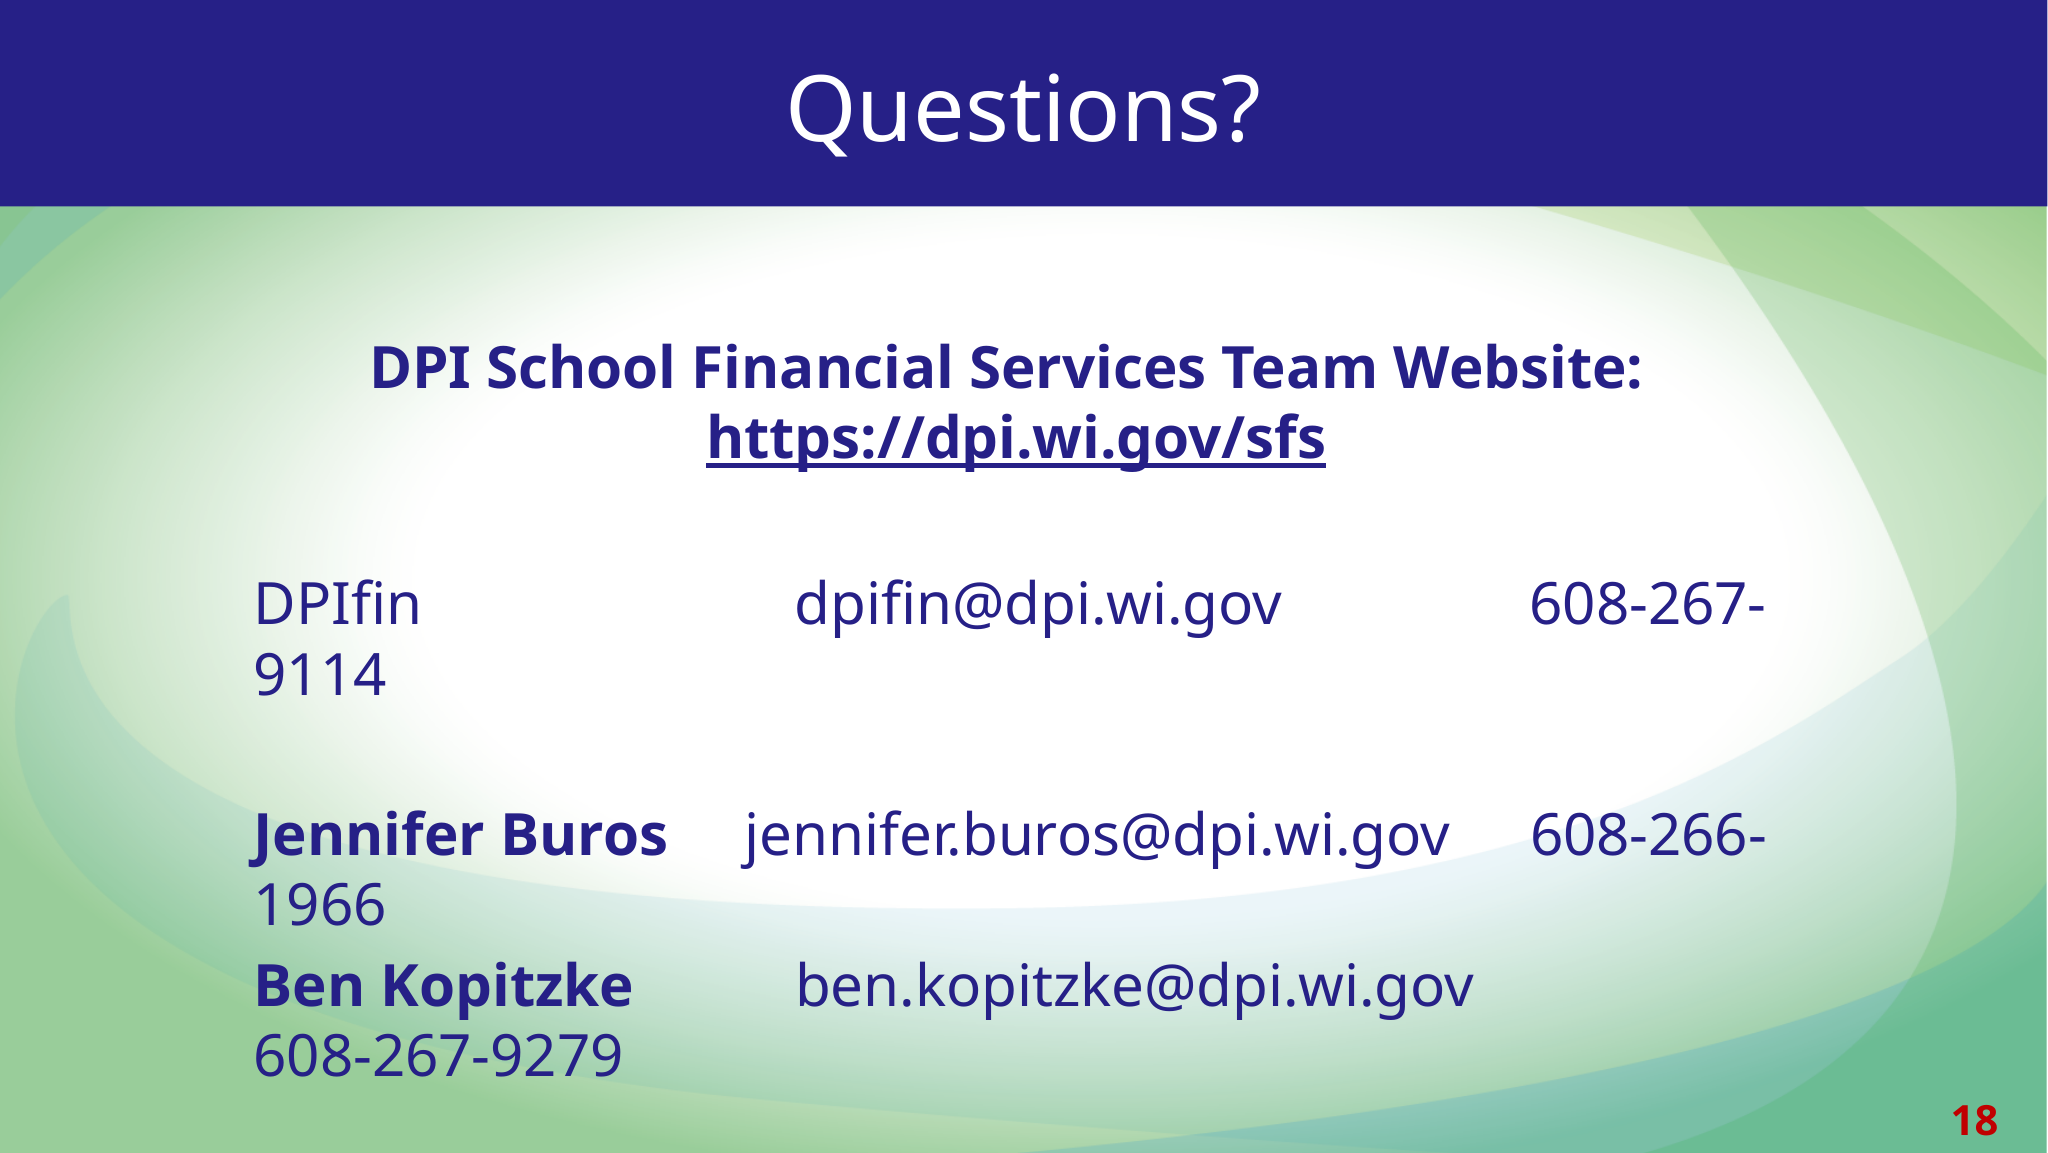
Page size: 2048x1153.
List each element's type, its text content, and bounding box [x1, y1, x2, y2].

picture [0, 210, 2047, 1153]
text_box Questions? [0, 0, 2048, 210]
text_box DPI School Financial Services Team Website: https://dpi.wi.gov/sfs DPIfin dpifin@dpi.wi.gov 608-267-9114 Jennifer Buros jennifer.buros@dpi.wi.gov 608-266-1966 Ben Kopitzke ben.kopitzke@dpi.wi.gov 608-267-9279 [239, 323, 1809, 1150]
